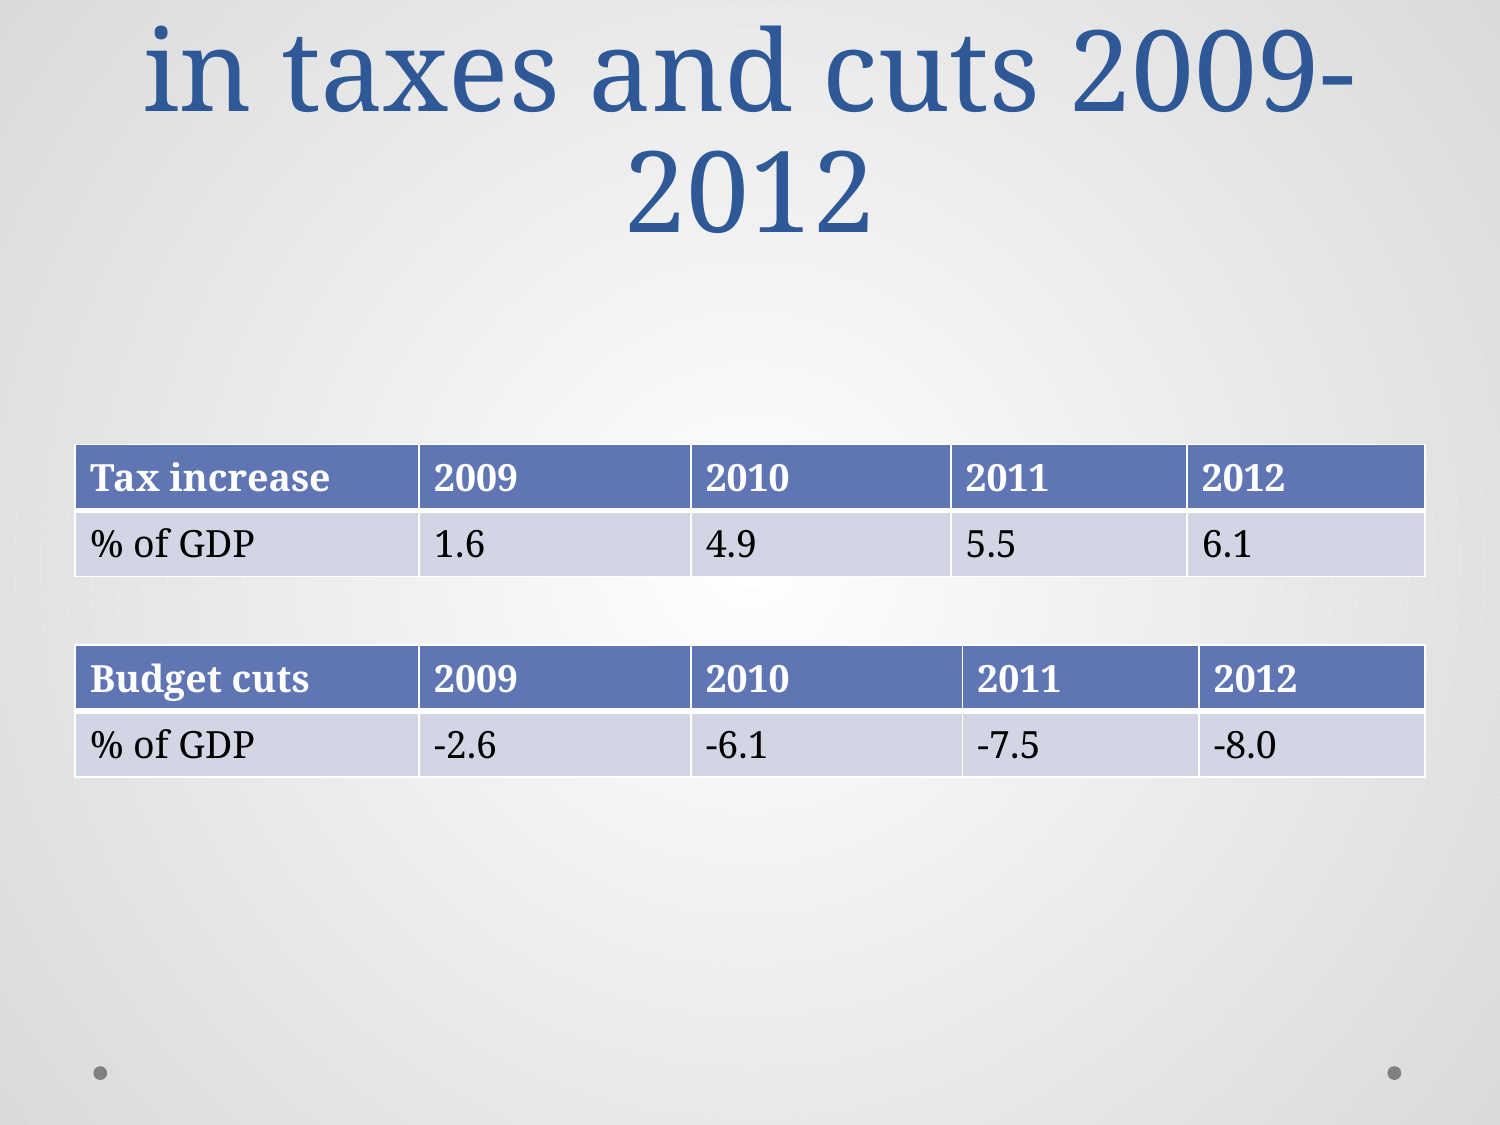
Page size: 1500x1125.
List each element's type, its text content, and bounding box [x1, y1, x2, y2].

table_cell % of GDP [76, 513, 418, 576]
table_header 2011 [952, 445, 1186, 508]
table_header Budget cuts [76, 646, 418, 708]
table_cell 6.1 [1188, 513, 1424, 576]
table_header 2011 [963, 646, 1198, 708]
table_header 2012 [1188, 445, 1424, 508]
table_header Tax increase [76, 445, 418, 508]
title Accumulative increase in taxes and cuts 2009-2012 [75, 0, 1425, 263]
table_header 2010 [692, 445, 950, 508]
table_cell -2.6 [420, 714, 690, 776]
table_cell -7.5 [963, 714, 1198, 776]
table_header 2012 [1200, 646, 1424, 708]
table_cell -8.0 [1200, 714, 1424, 776]
table_cell 5.5 [952, 513, 1186, 576]
table_cell 4.9 [692, 513, 950, 576]
table_cell -6.1 [692, 714, 962, 776]
table_cell % of GDP [76, 714, 418, 776]
table_header 2009 [420, 646, 690, 708]
table_header 2009 [420, 445, 690, 508]
table_cell 1.6 [420, 513, 690, 576]
table_header 2010 [692, 646, 962, 708]
